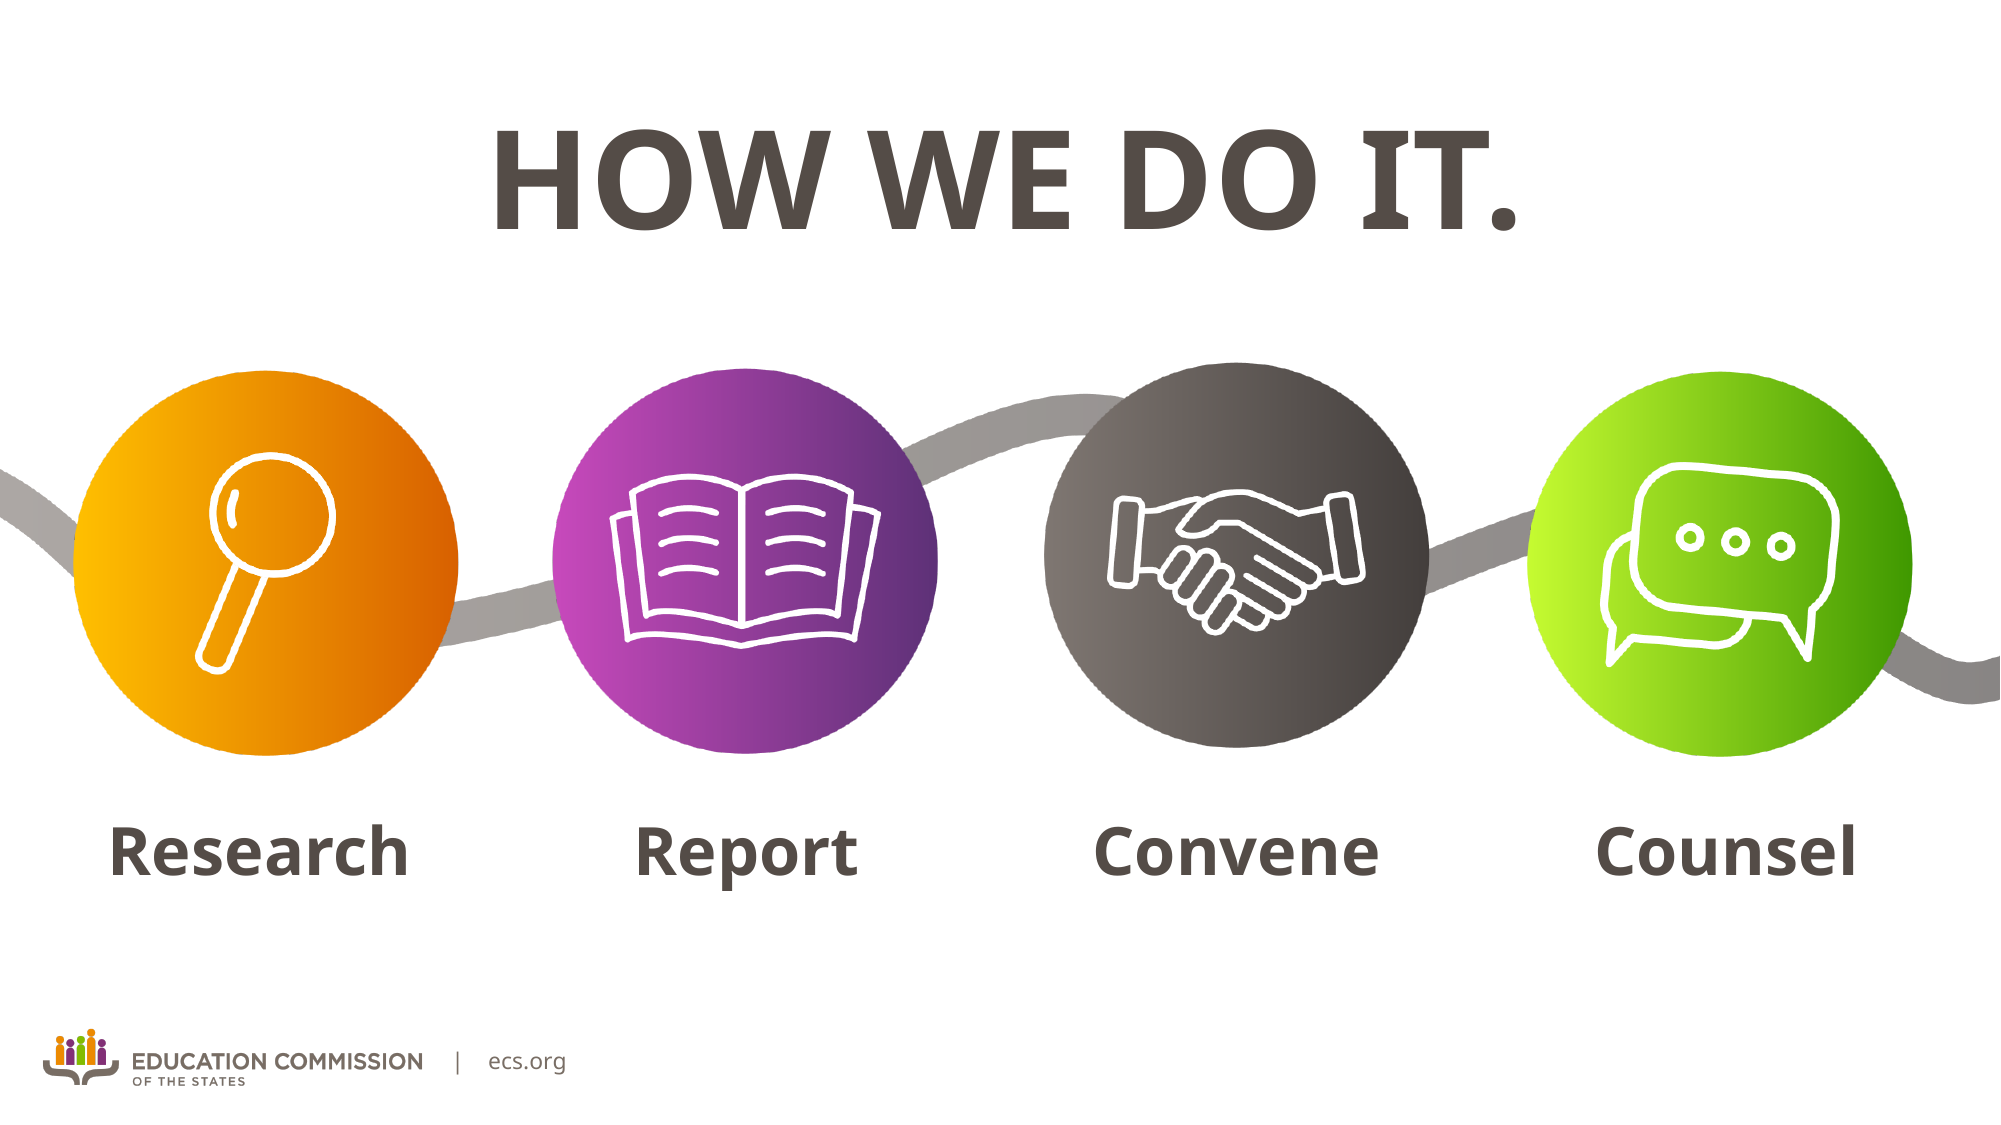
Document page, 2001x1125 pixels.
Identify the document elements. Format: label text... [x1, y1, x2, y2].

picture [0, 360, 2000, 770]
picture [25, 1012, 438, 1102]
footer | ecs.org [436, 1030, 594, 1091]
